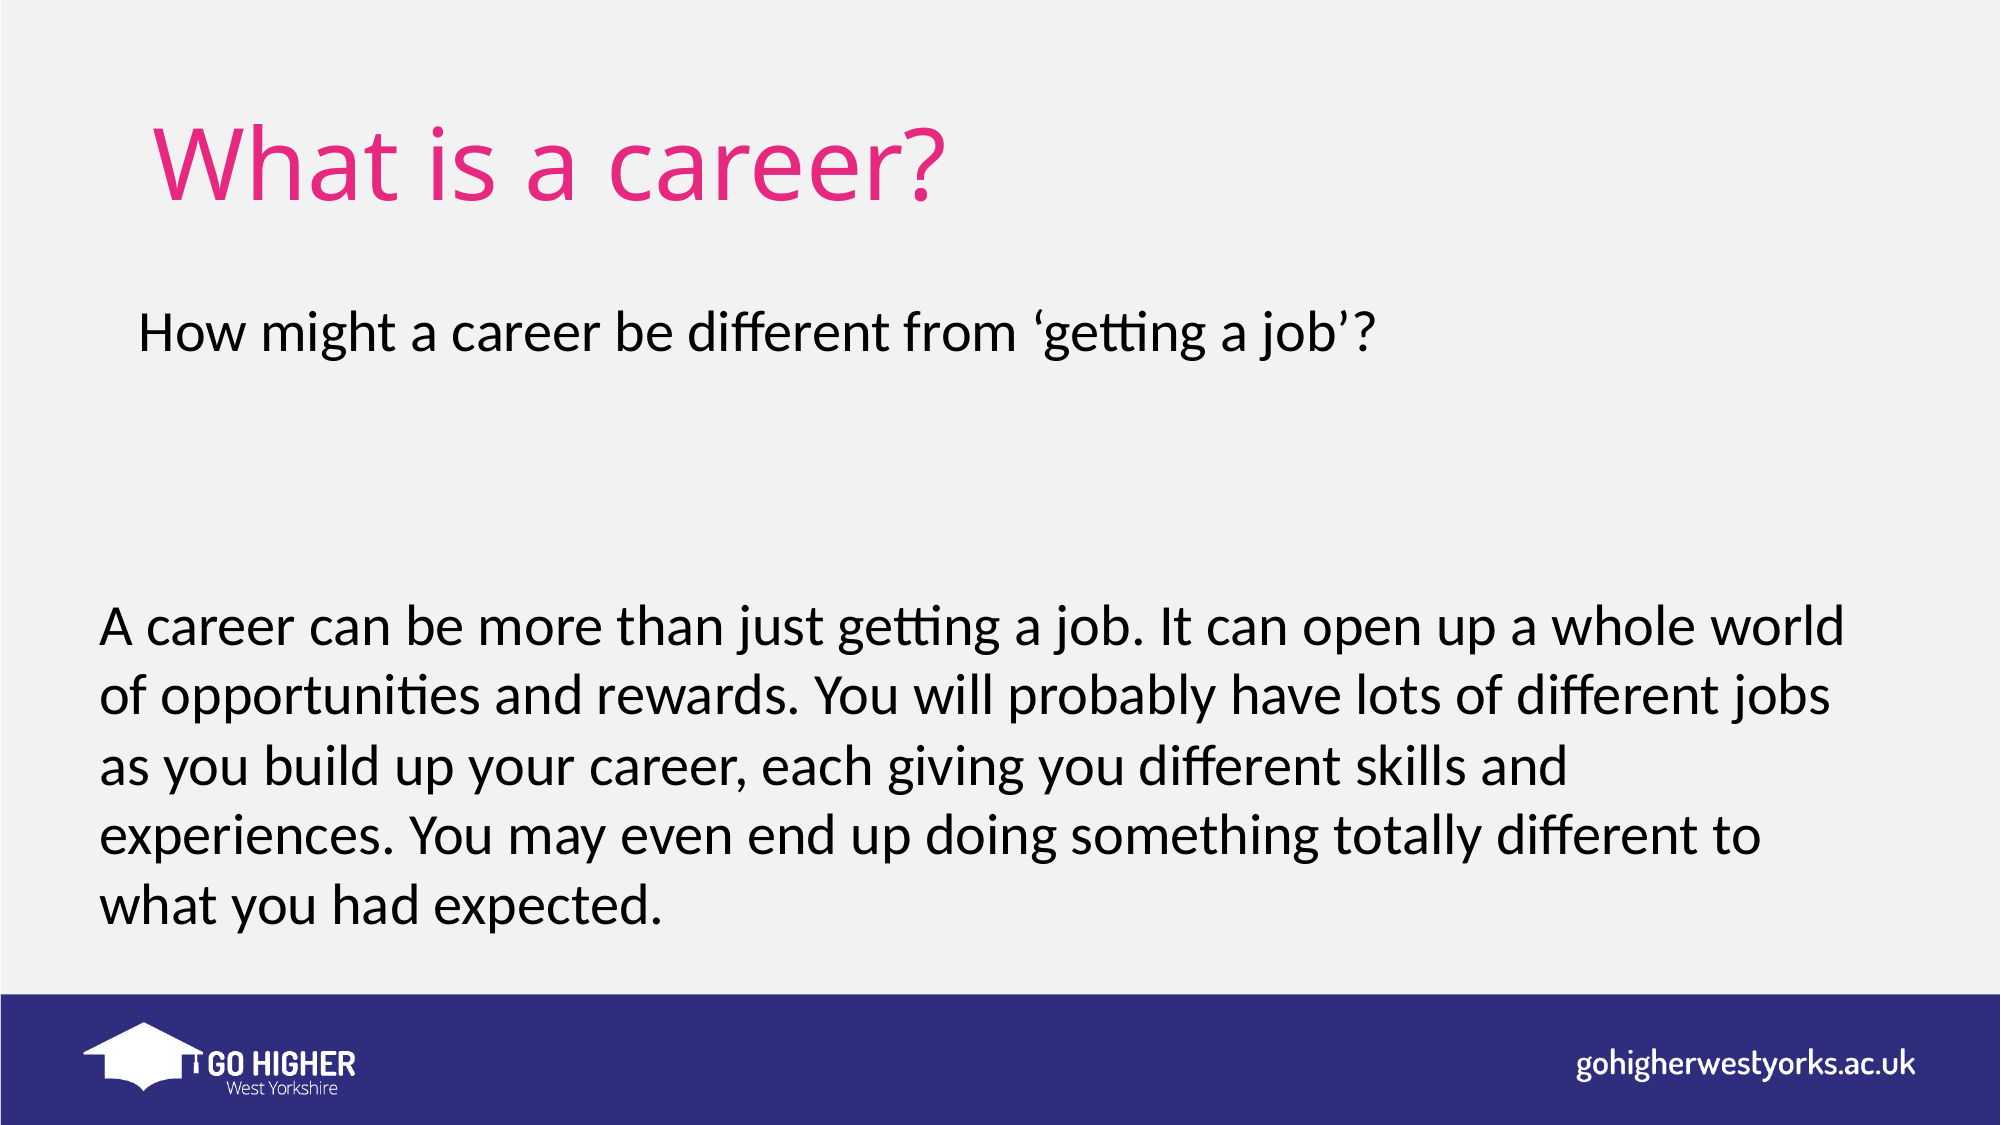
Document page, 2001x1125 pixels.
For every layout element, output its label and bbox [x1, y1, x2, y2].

list [0, 0, 2000, 1125]
